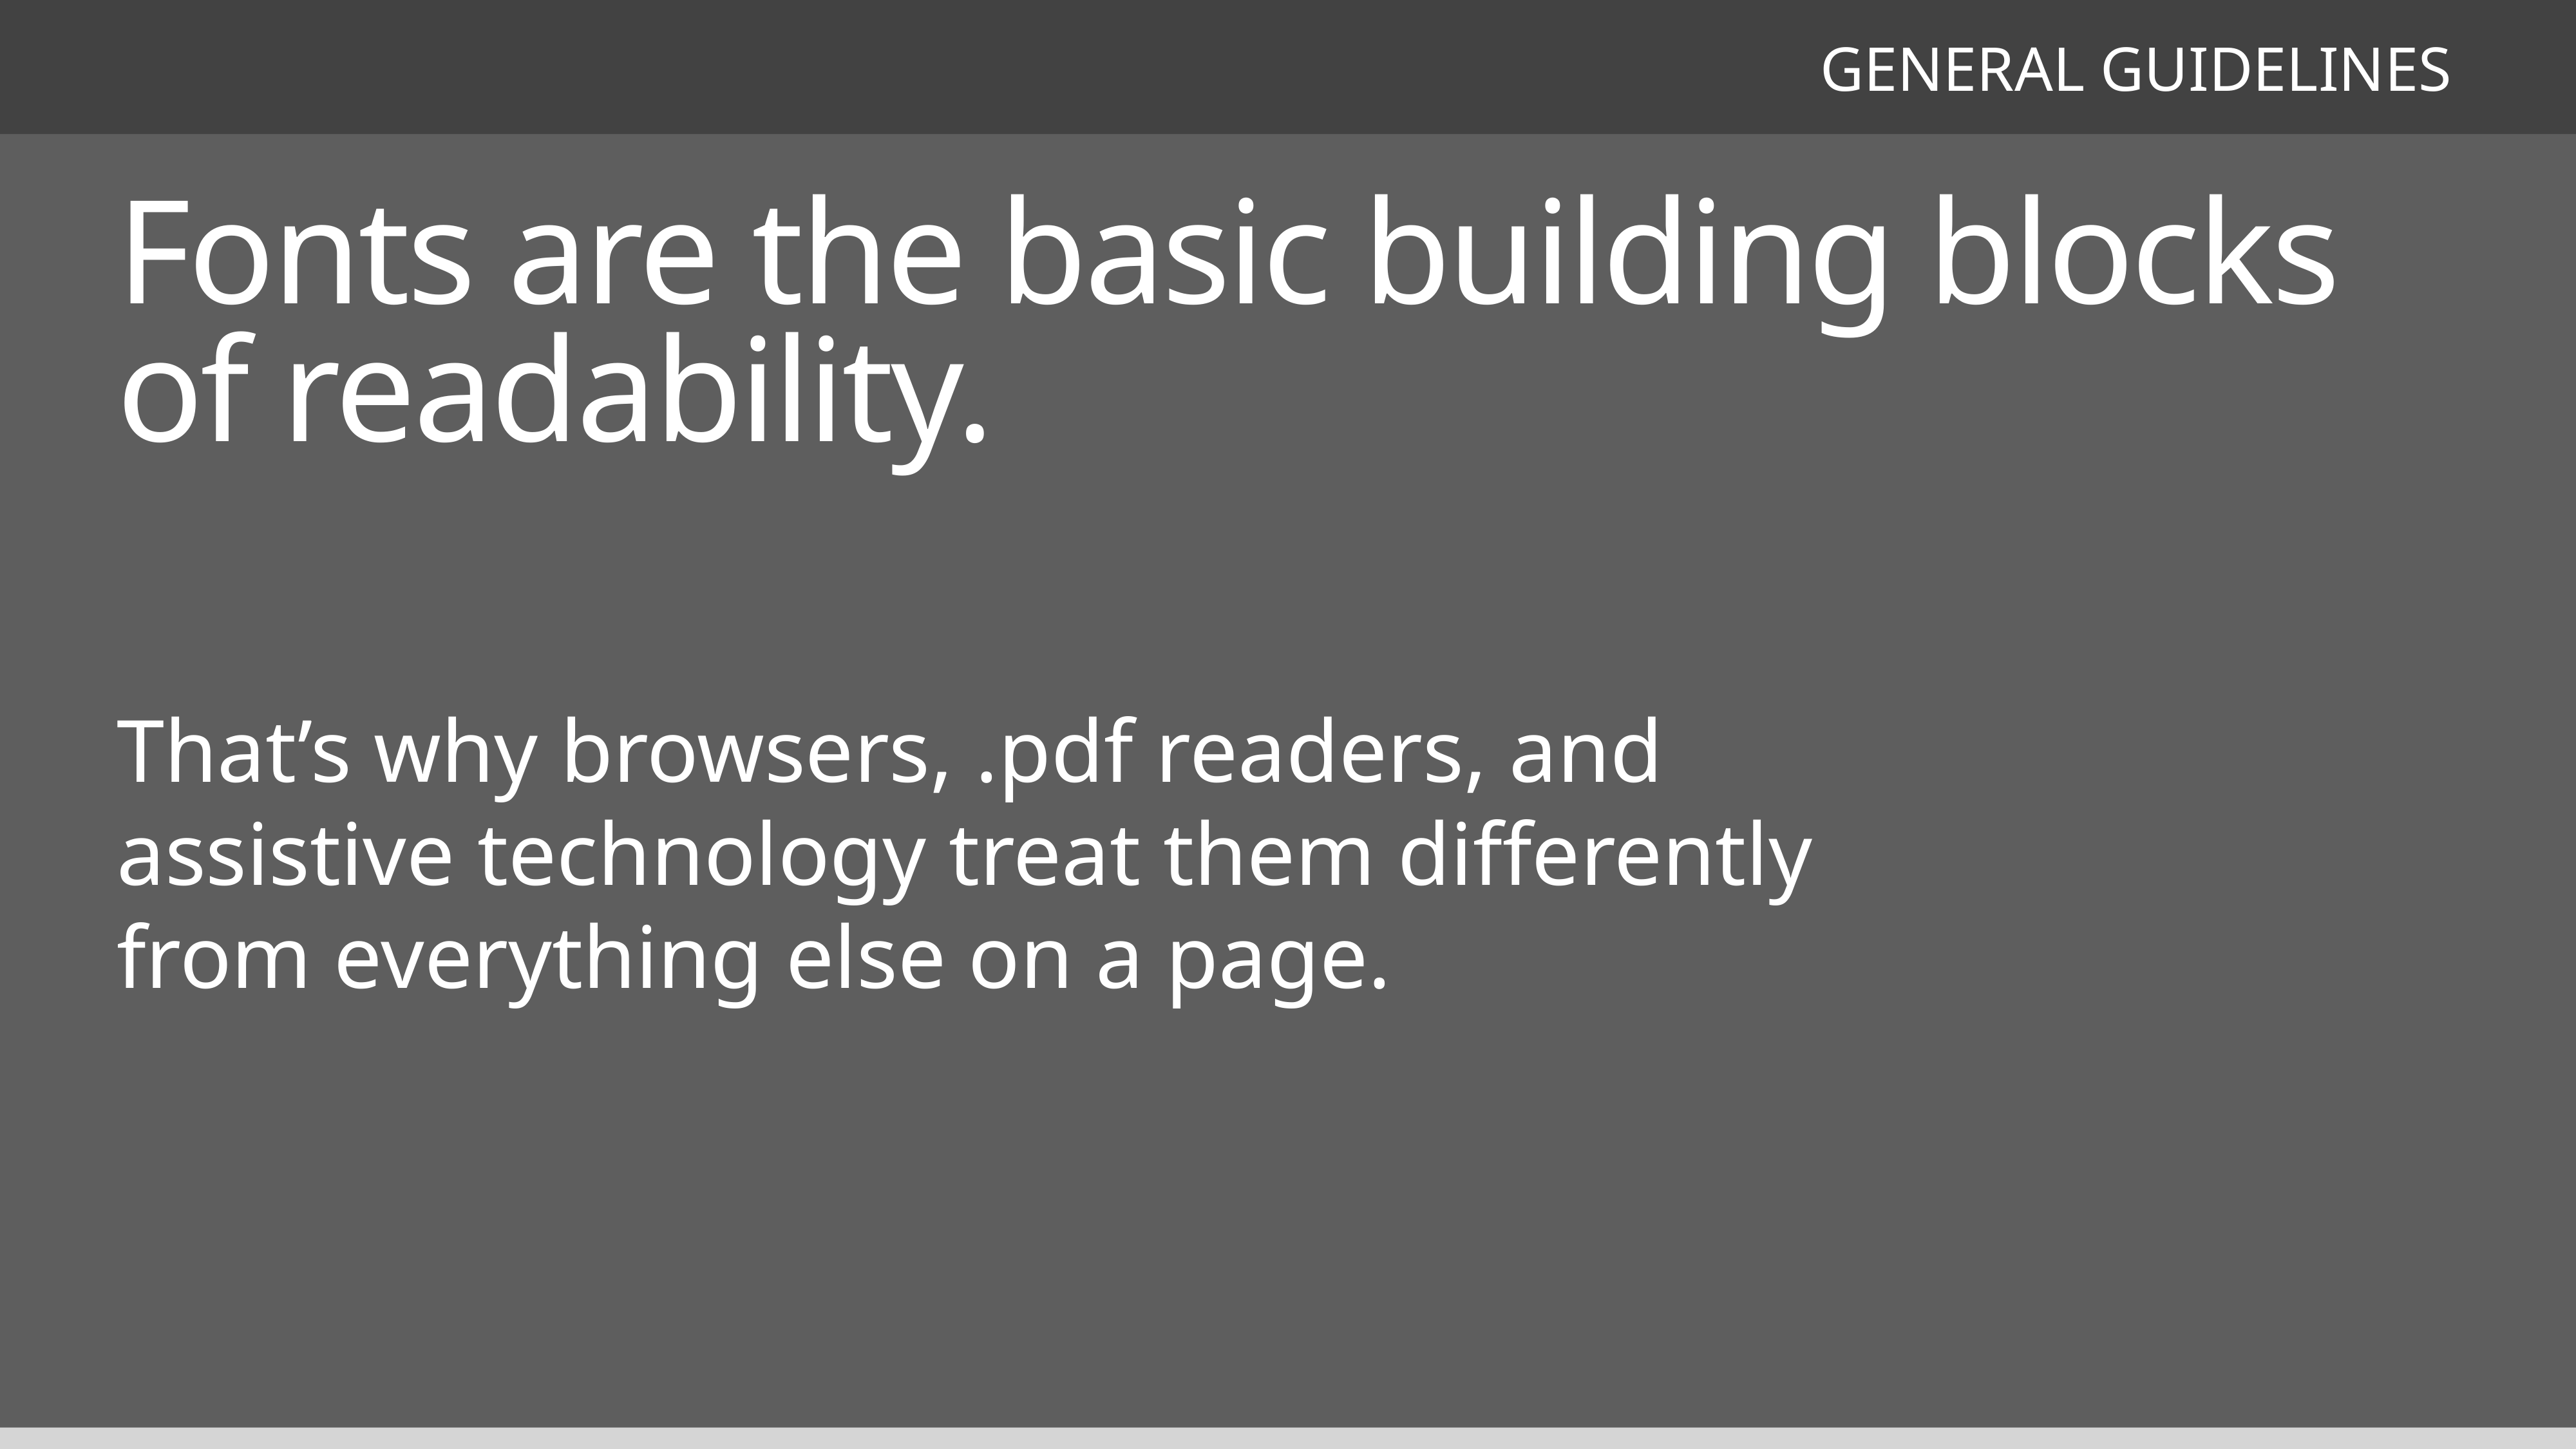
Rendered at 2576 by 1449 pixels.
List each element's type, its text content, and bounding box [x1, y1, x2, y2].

title Fonts are the basic building blocks of readability. [111, 187, 2460, 475]
text_box GENERAL GUIDELINES [1814, 25, 2458, 109]
text_box That’s why browsers, .pdf readers, and assistive technology treat them differently from everything else on a page. [111, 690, 1873, 1011]
